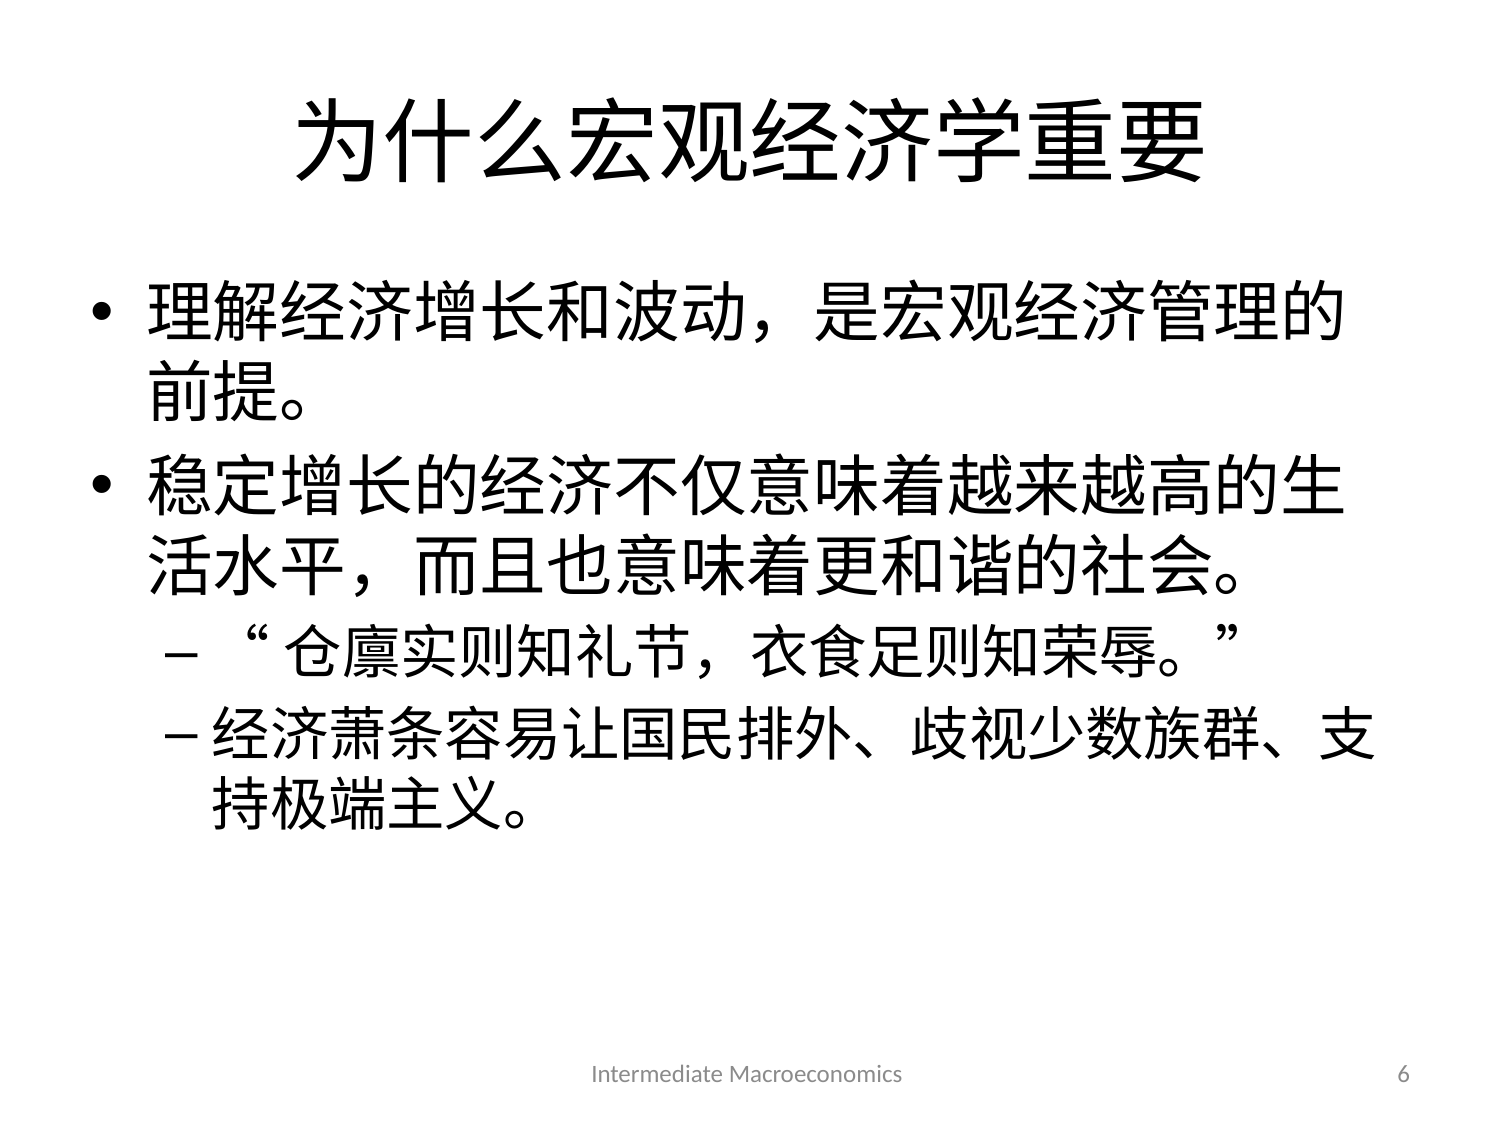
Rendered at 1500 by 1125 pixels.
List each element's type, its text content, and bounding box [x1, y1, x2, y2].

list 理解经济增长和波动，是宏观经济管理的前提。 稳定增长的经济不仅意味着越来越高的生活水平，而且也意味着更和谐的社会。 “仓廪实则知礼节，衣食足则知荣辱。” 经济萧条容易让国民排外、歧视少数族群、支持极端主义。 [75, 262, 1425, 1005]
footer Intermediate Macroeconomics [512, 1042, 988, 1103]
title 为什么宏观经济学重要 [75, 45, 1425, 233]
slide_number 6 [1074, 1042, 1425, 1103]
